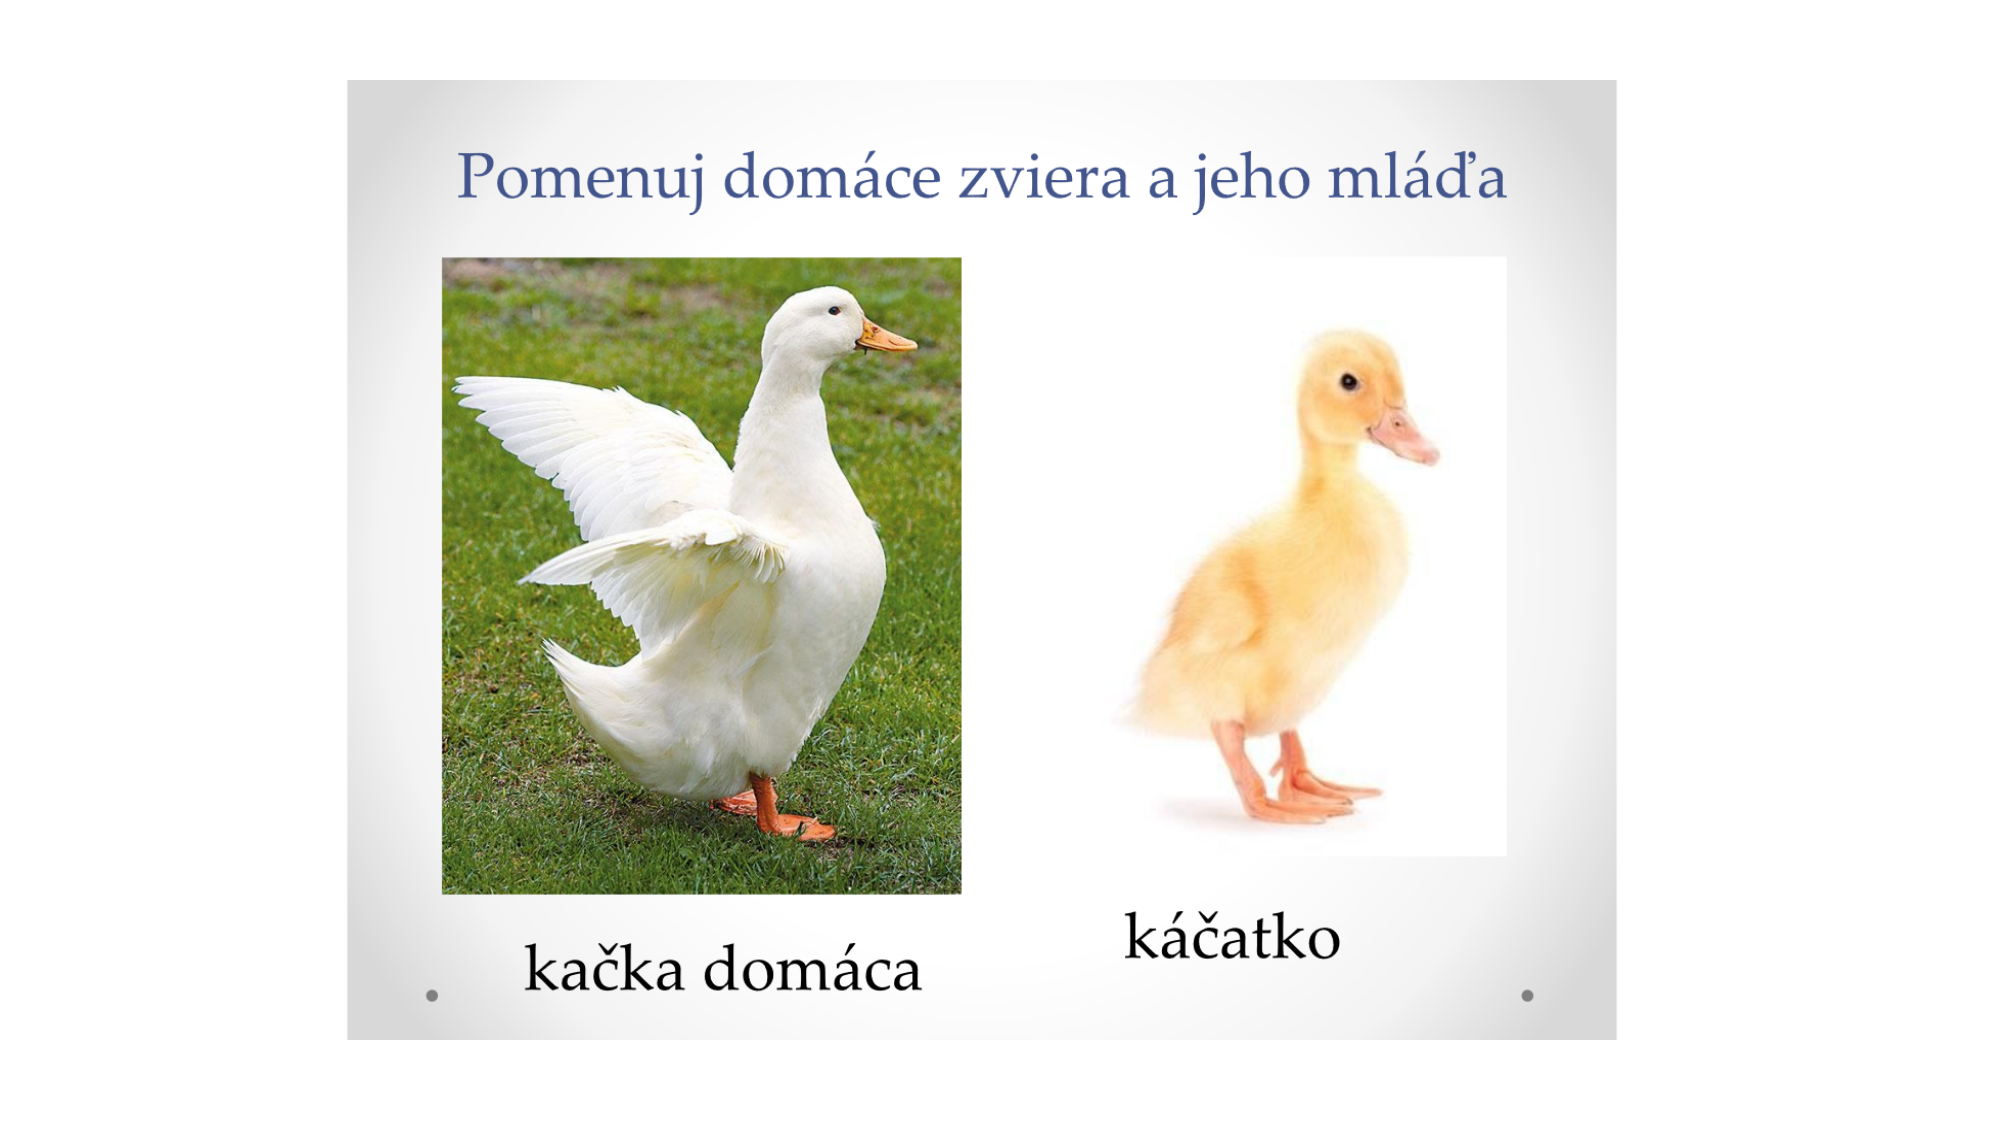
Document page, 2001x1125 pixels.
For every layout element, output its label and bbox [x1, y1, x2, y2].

picture [0, 80, 1964, 1040]
